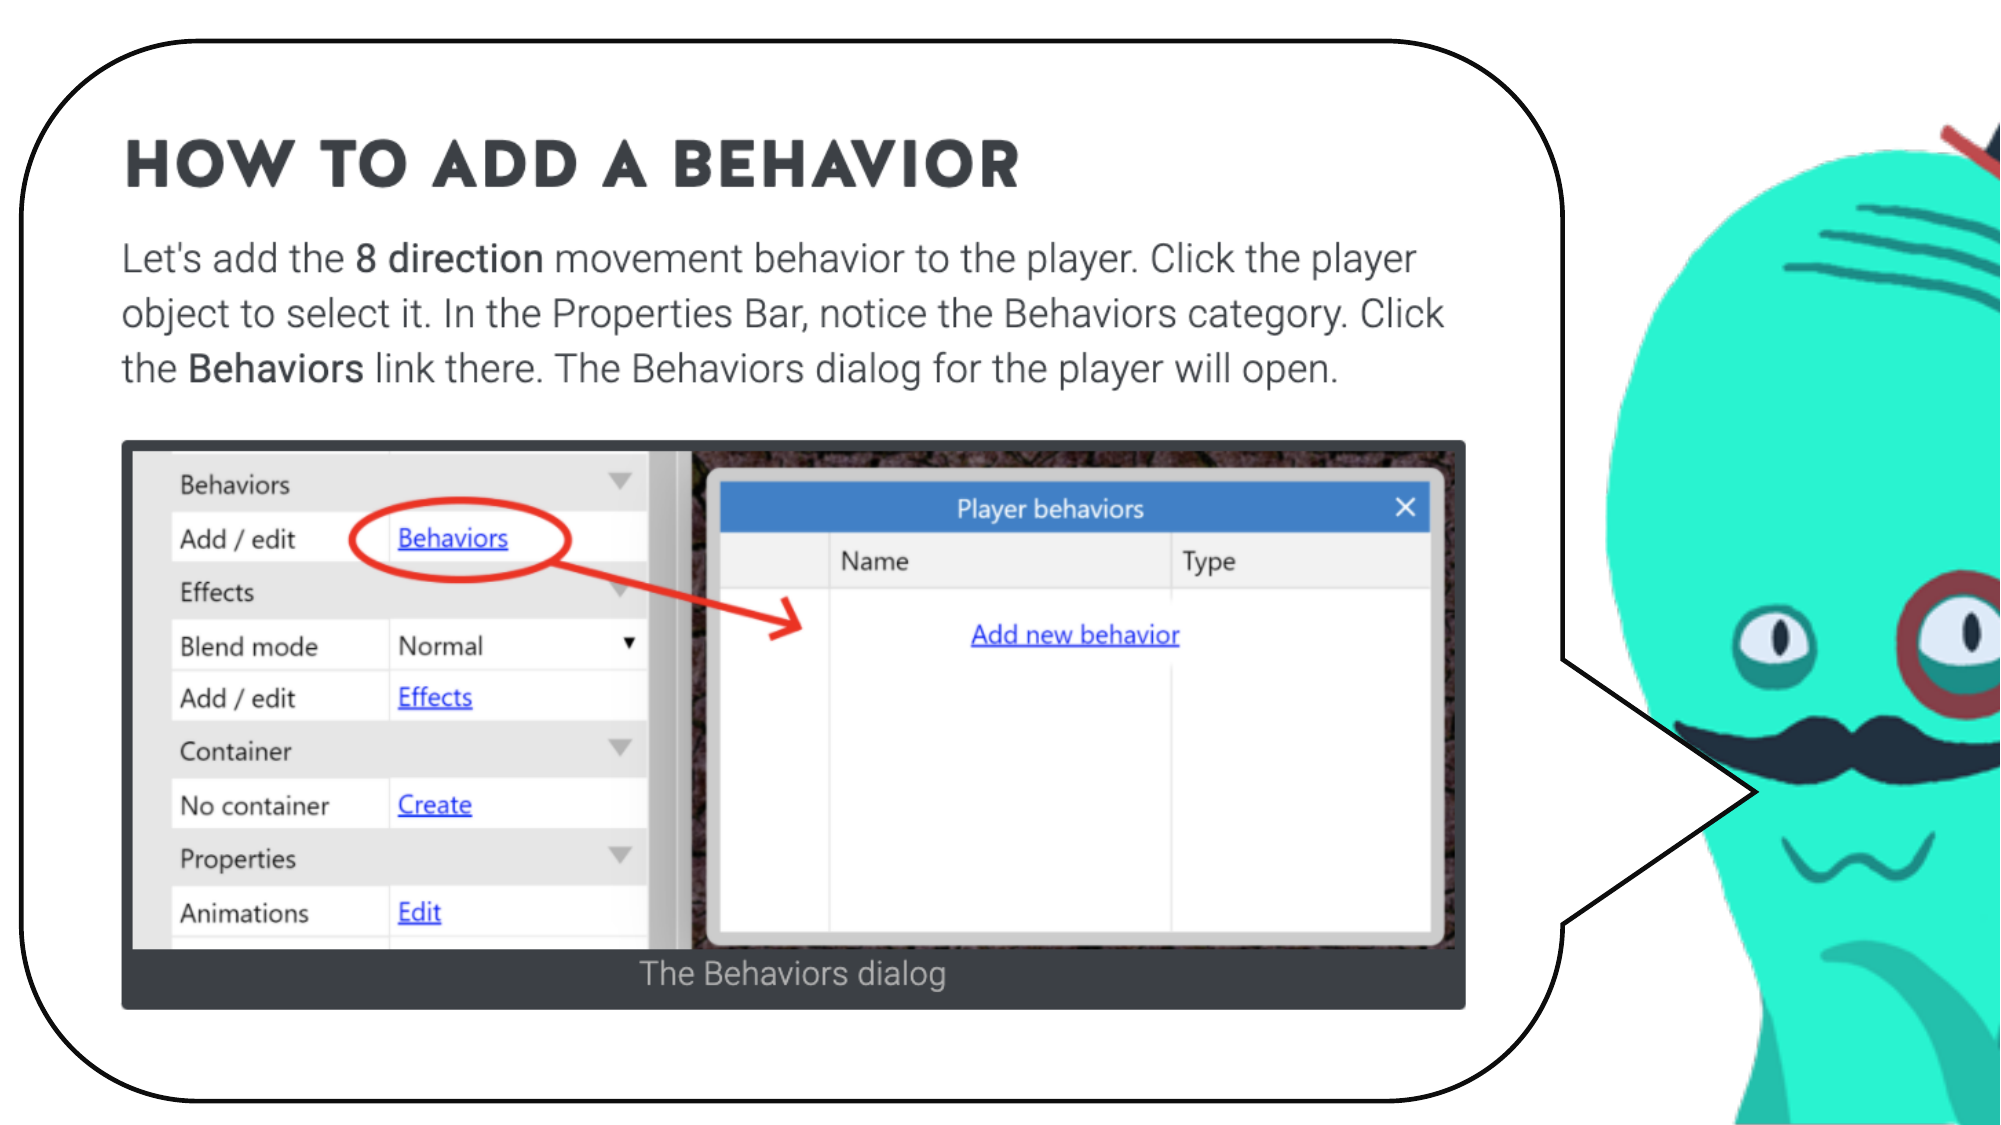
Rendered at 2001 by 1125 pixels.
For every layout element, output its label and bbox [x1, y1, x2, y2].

list [97, 99, 1488, 1043]
picture [1605, 88, 2000, 1125]
text_box [20, 39, 1605, 1103]
